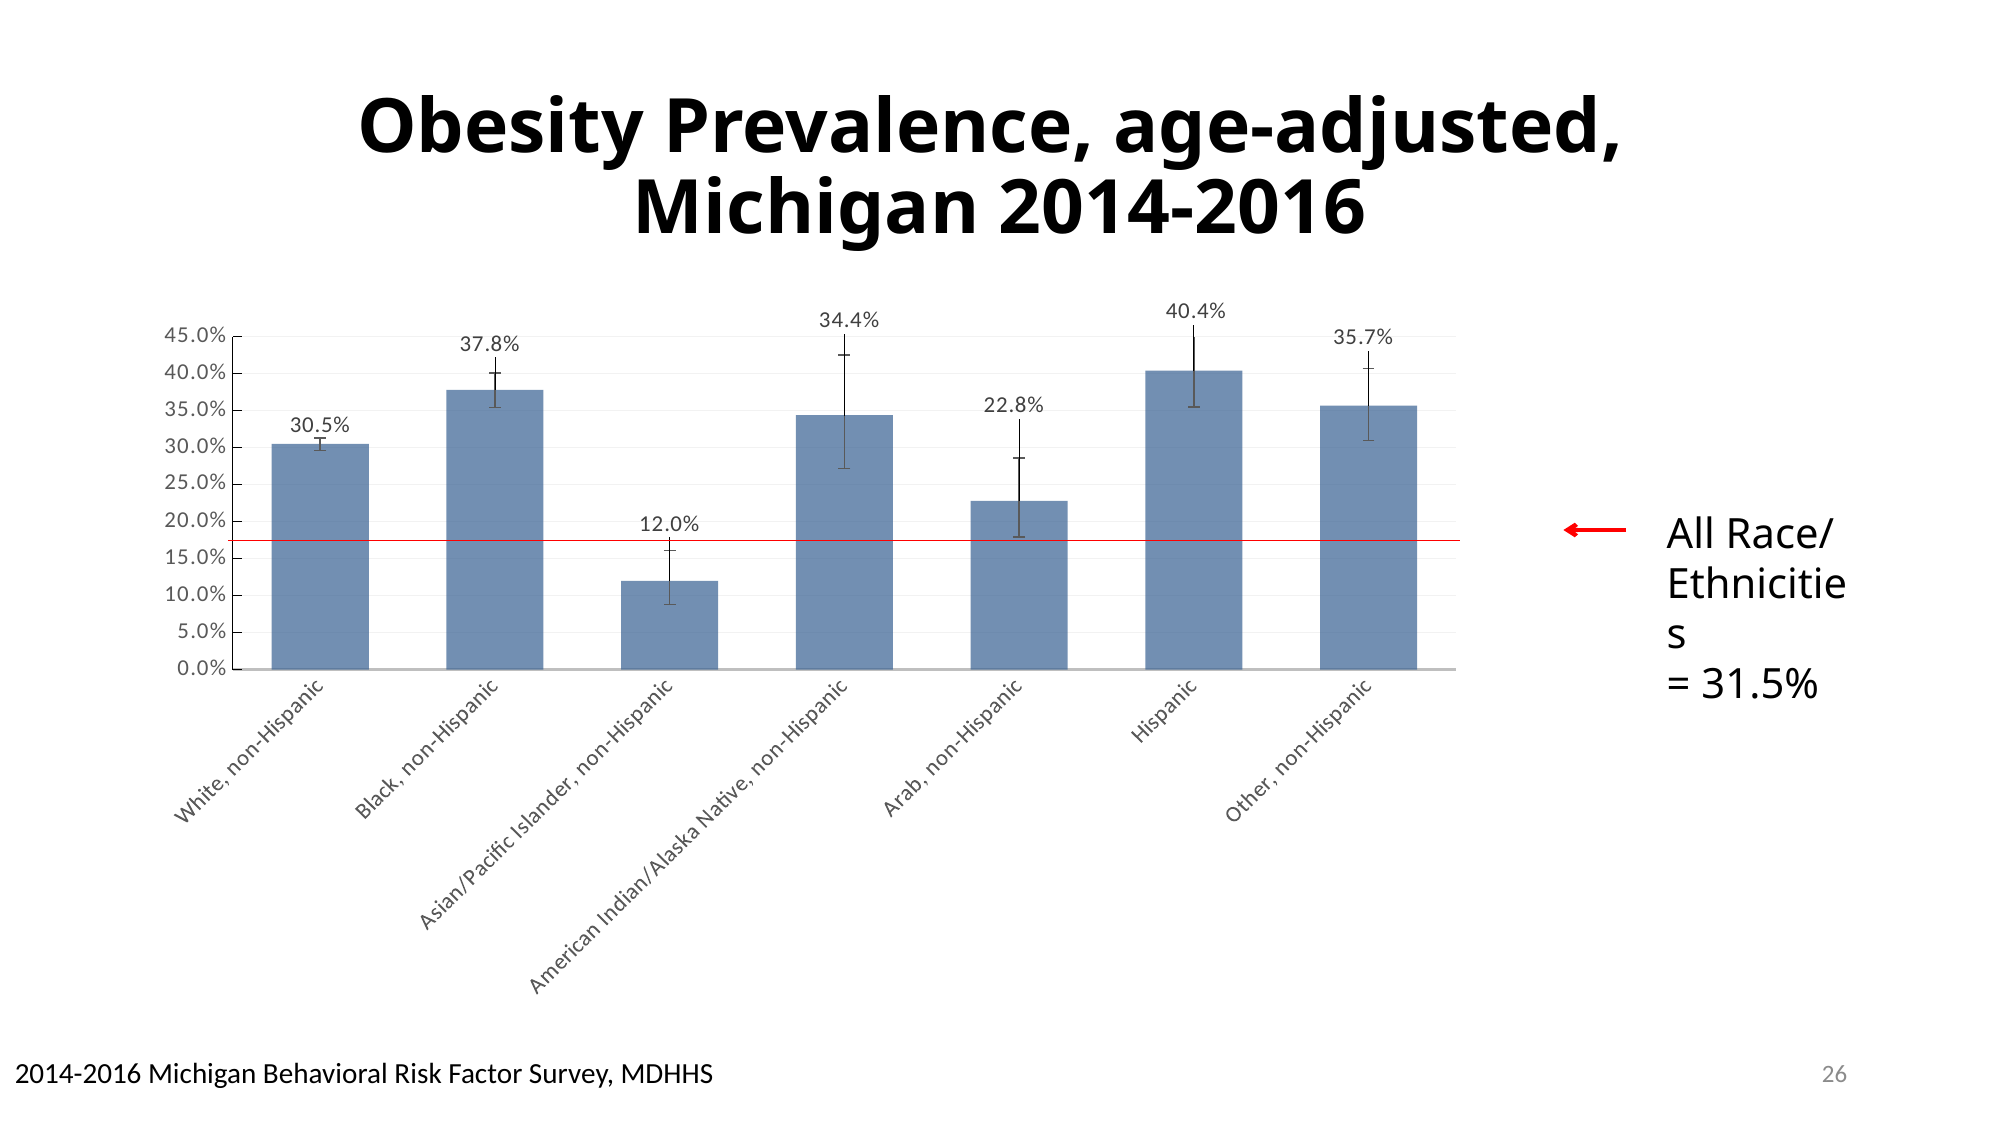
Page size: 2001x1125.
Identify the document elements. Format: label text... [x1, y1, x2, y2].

title Obesity Prevalence, age-adjusted, Michigan 2014-2016 [137, 59, 1863, 278]
slide_number 26 [1412, 1042, 1863, 1103]
text_box 2014-2016 Michigan Behavioral Risk Factor Survey, MDHHS [0, 1047, 1017, 1098]
chart [137, 301, 1483, 1014]
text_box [1563, 499, 1863, 717]
